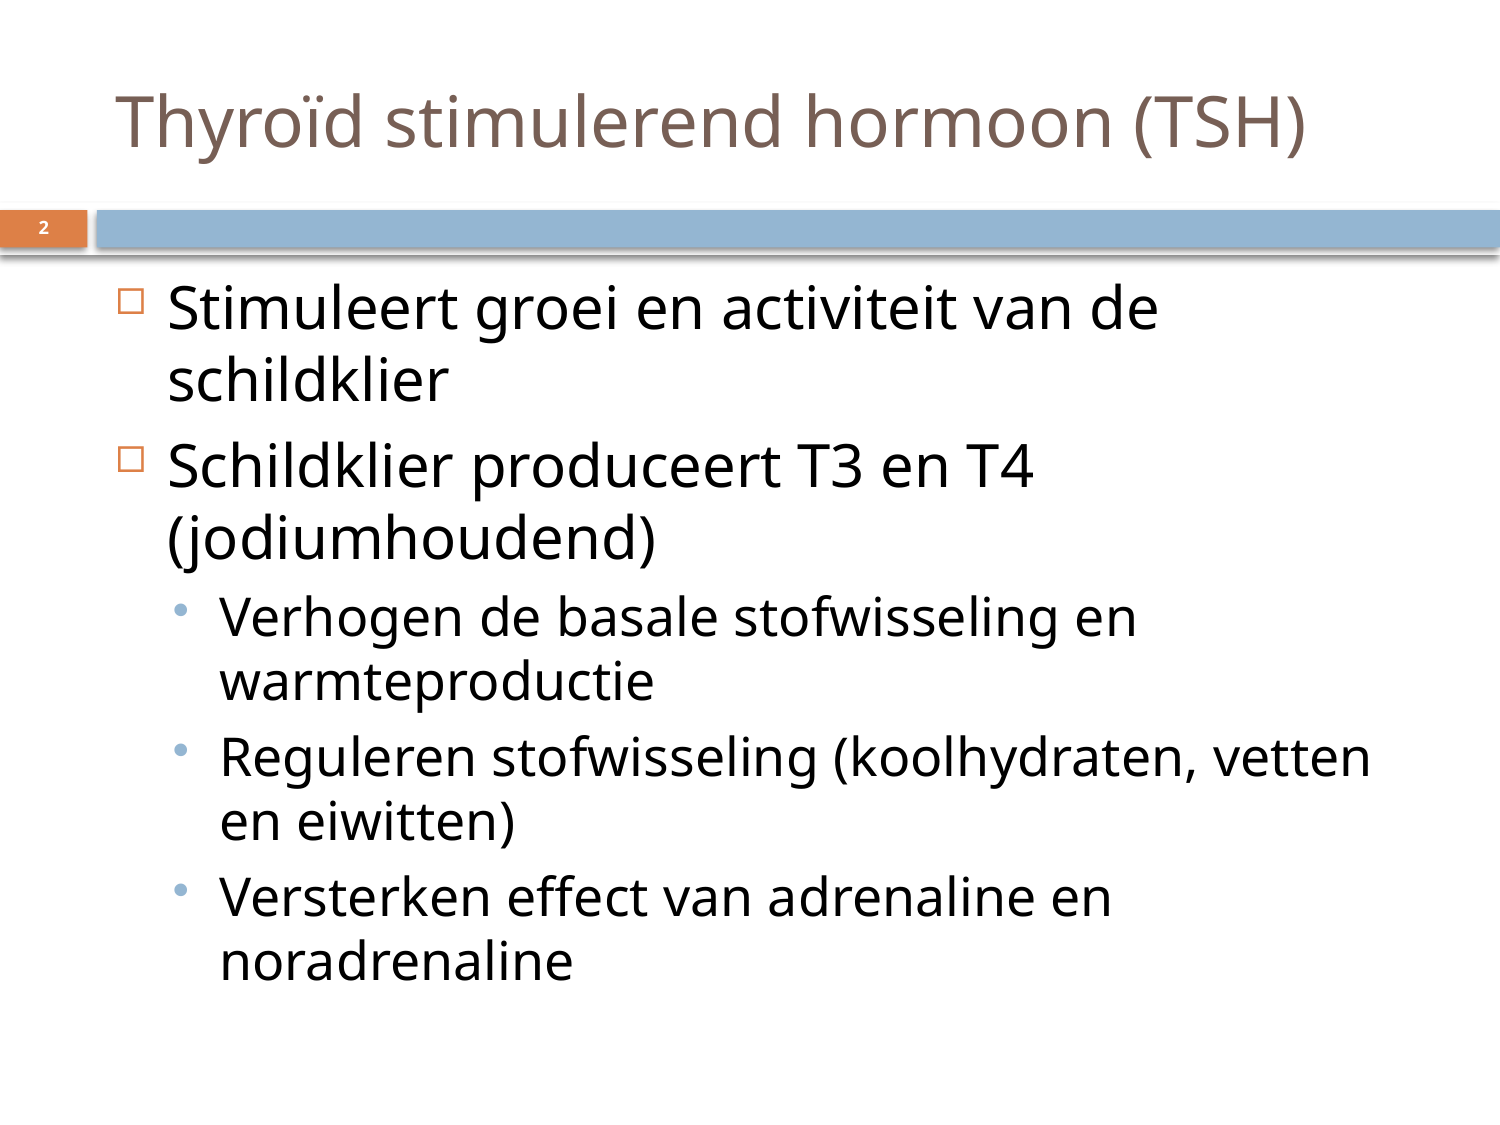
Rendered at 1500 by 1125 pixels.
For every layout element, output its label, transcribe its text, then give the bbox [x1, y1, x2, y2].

title Thyroïd stimulerend hormoon (TSH) [100, 37, 1438, 200]
slide_number 2 [0, 208, 88, 249]
list Stimuleert groei en activiteit van de schildklier Schildklier produceert T3 en T4 (jodiumhoudend) Verhogen de basale stofwisseling en warmteproductie Reguleren stofwisseling (koolhydraten, vetten en eiwitten) Versterken effect van adrenaline en noradrenaline [100, 262, 1438, 1000]
